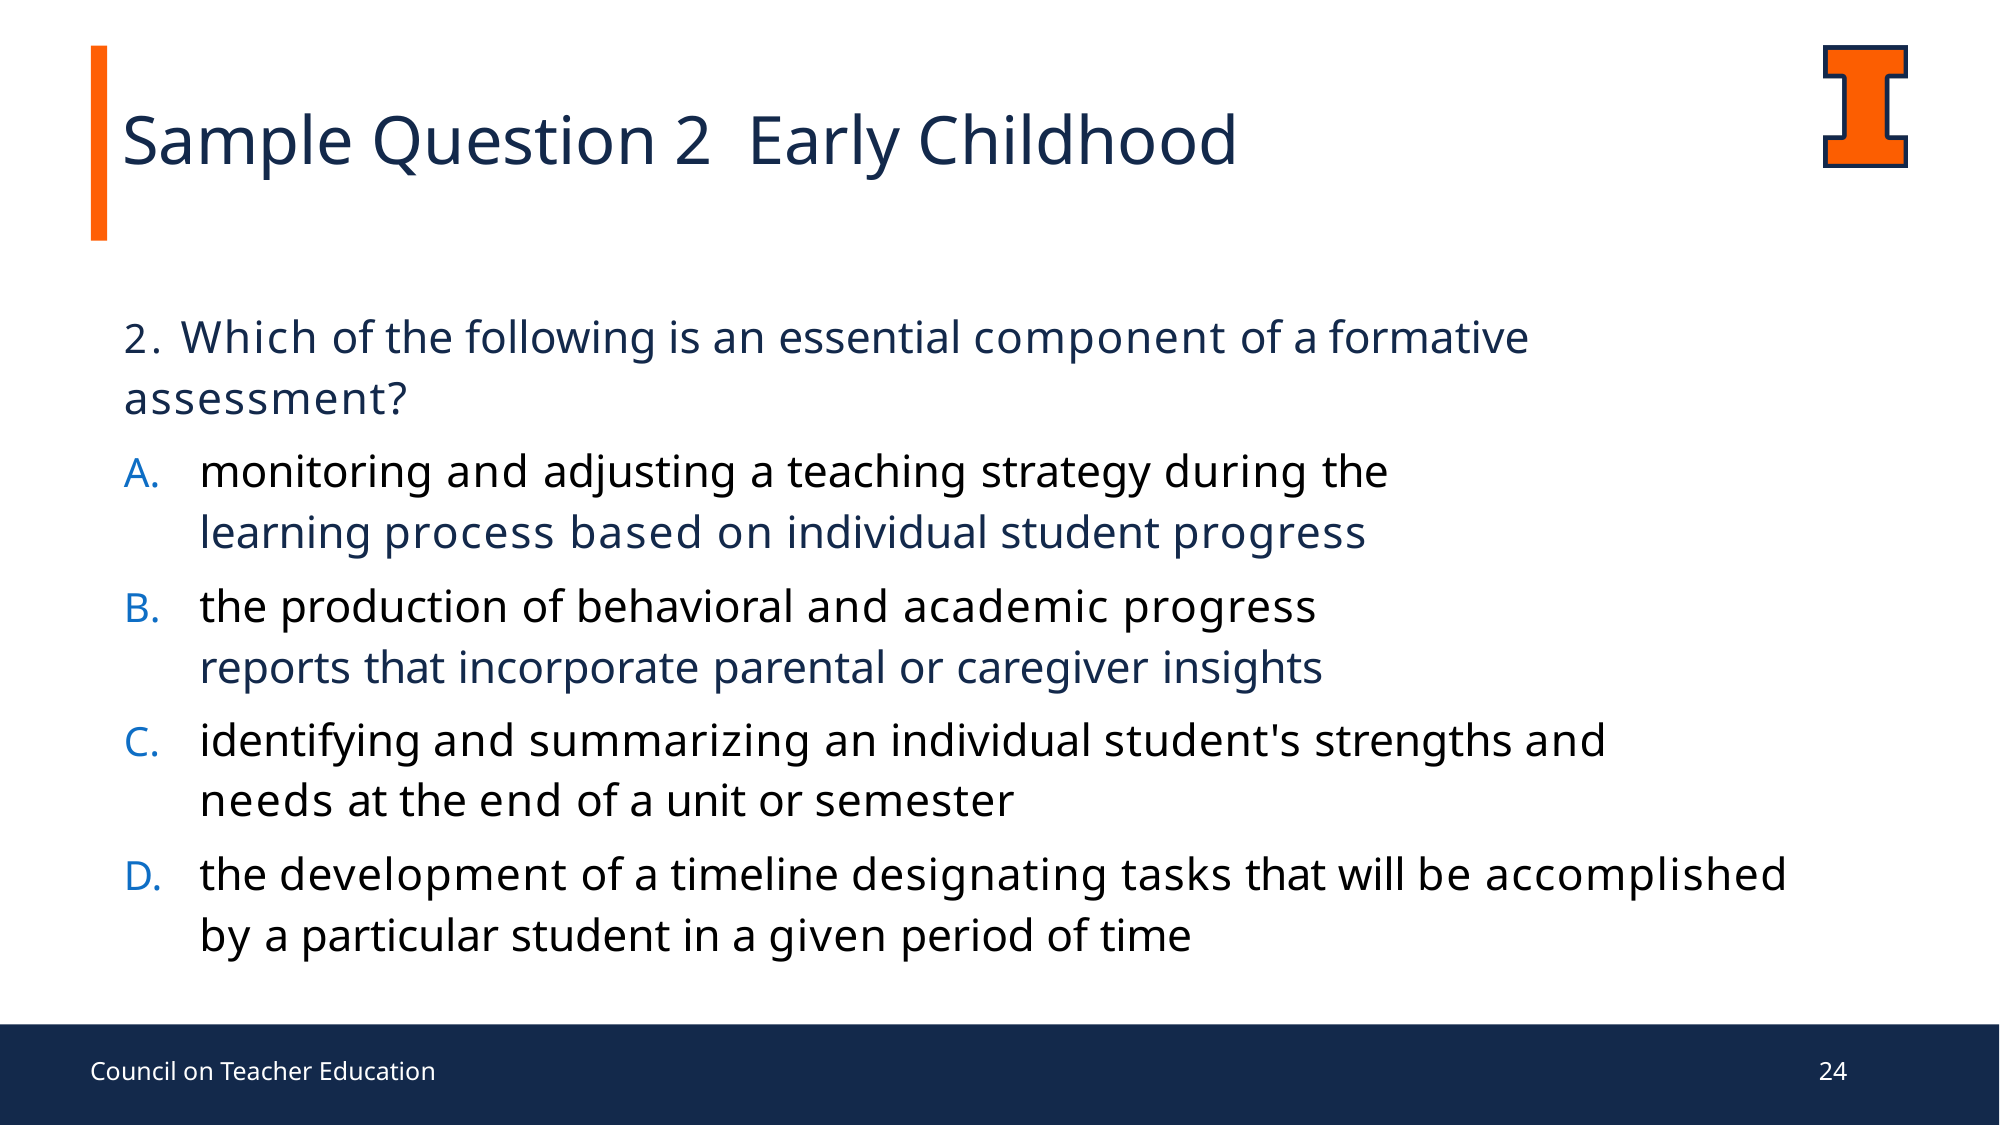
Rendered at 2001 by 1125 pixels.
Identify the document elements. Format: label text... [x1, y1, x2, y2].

list 2. Which of the following is an essential component of a formative assessment? monitoring and adjusting a teaching strategy during the learning process based on individual student progress the production of behavioral and academic progress reports that incorporate parental or caregiver insights identifying and summarizing an individual student's strengths and needs at the end of a unit or semester the development of a timeline designating tasks that will be accomplished by a particular student in a given period of time [107, 294, 1809, 971]
list Council on Teacher Education [75, 1042, 1412, 1103]
picture [1823, 45, 1908, 168]
title Sample Question 2 Early Childhood [107, 45, 1809, 241]
slide_number 24 [1412, 1042, 1863, 1103]
